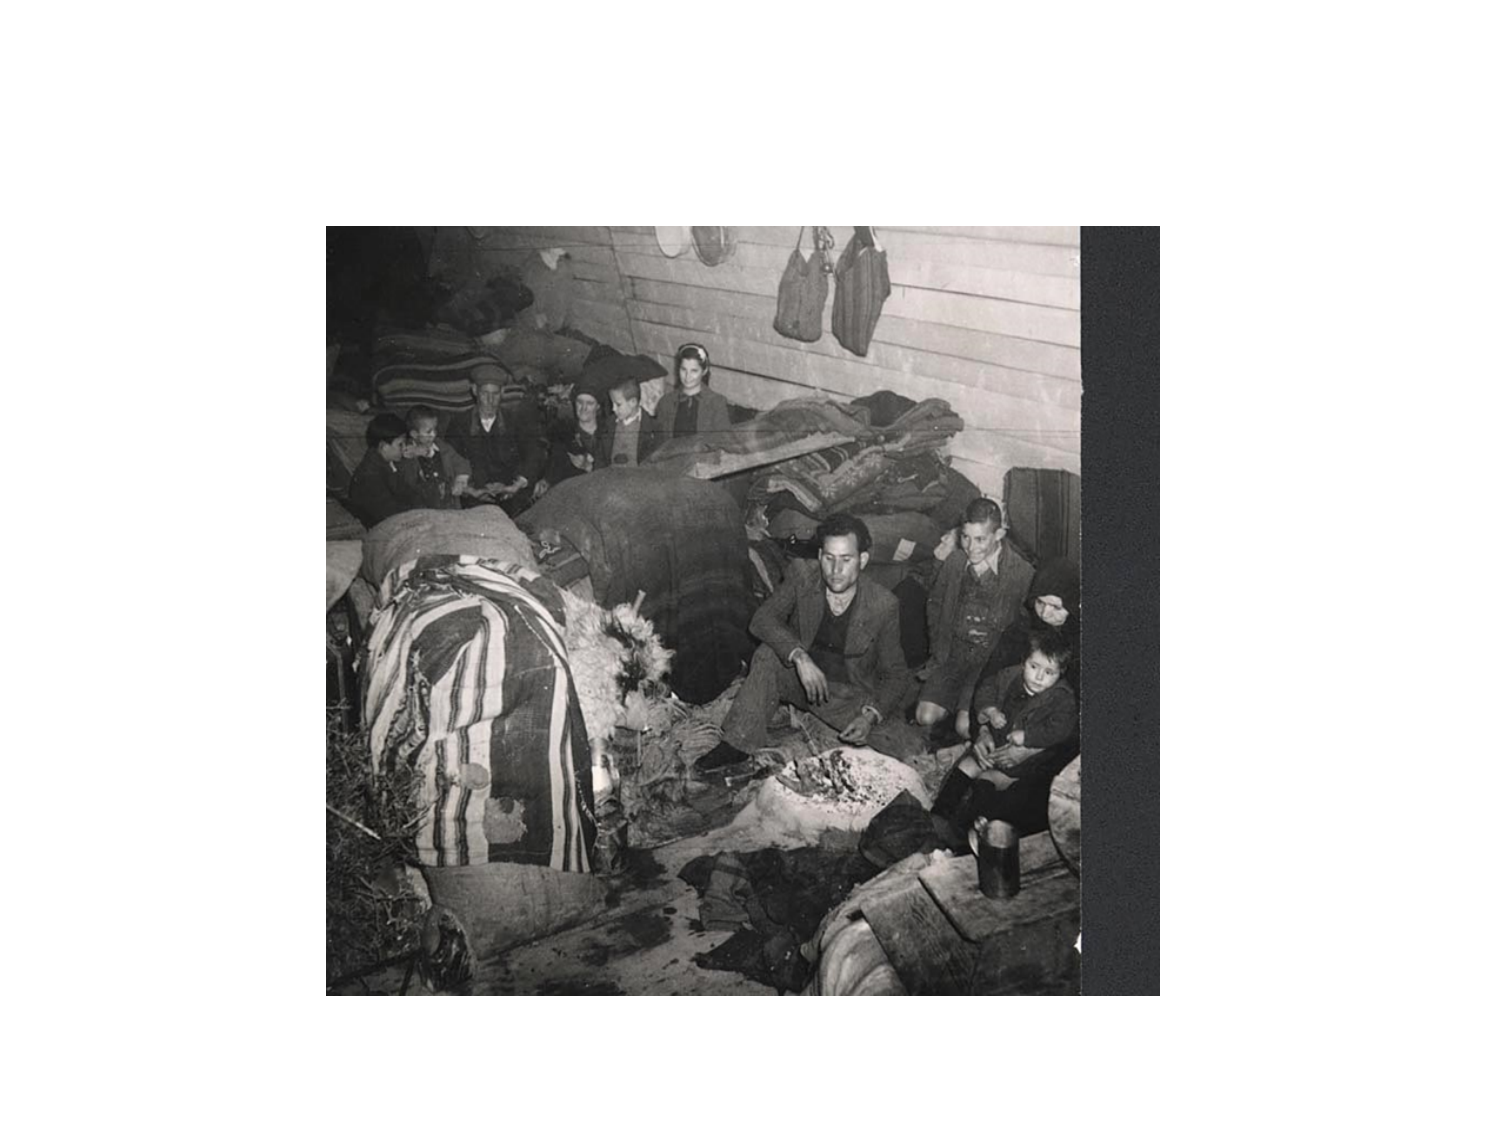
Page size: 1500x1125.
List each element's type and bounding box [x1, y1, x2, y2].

picture [325, 225, 1160, 996]
